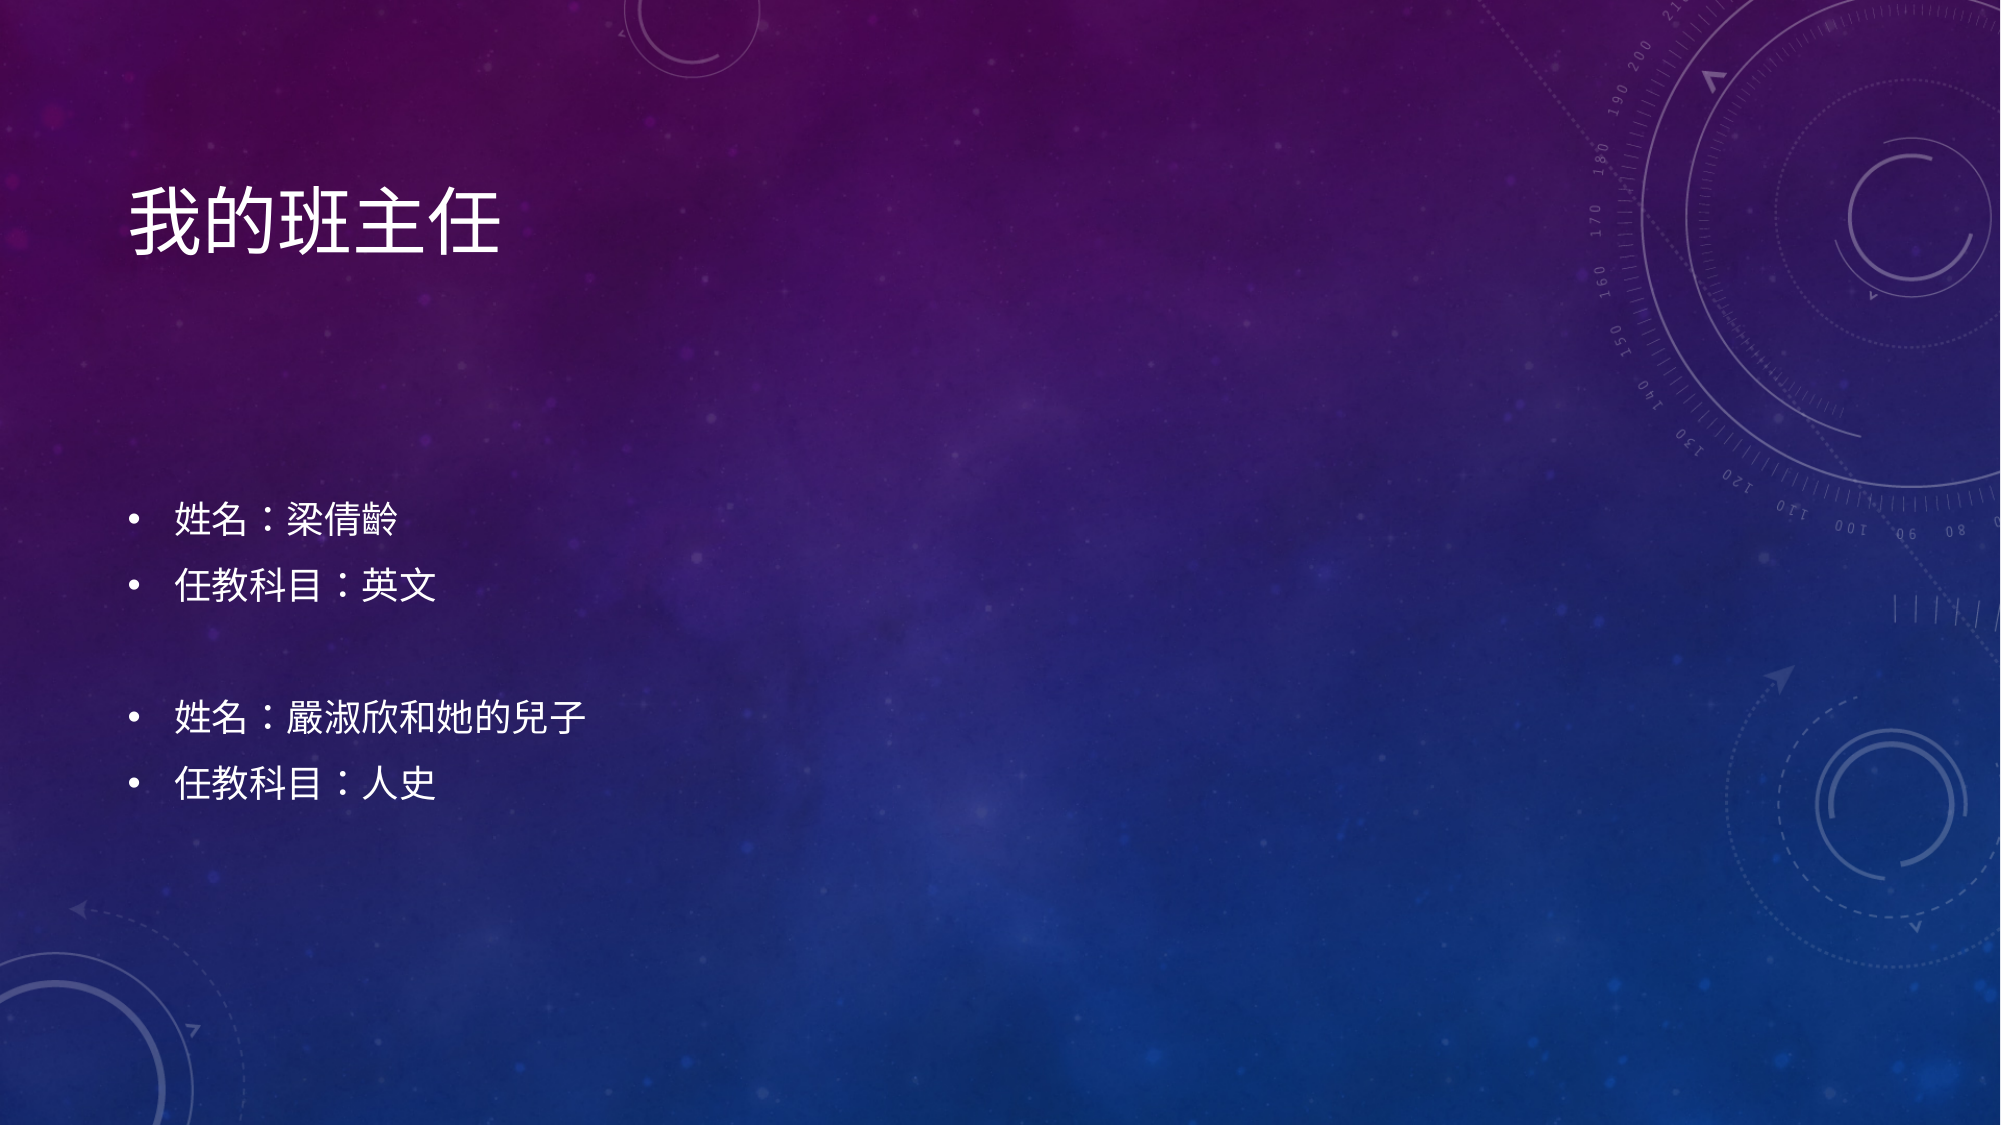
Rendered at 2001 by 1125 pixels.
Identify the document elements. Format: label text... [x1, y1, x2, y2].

picture [0, 0, 2001, 1125]
title 我的班主任 [112, 99, 1775, 339]
list 姓名：梁倩齡 任教科目：英文 姓名：嚴淑欣和她的兒子 任教科目：人史 [112, 351, 1775, 950]
